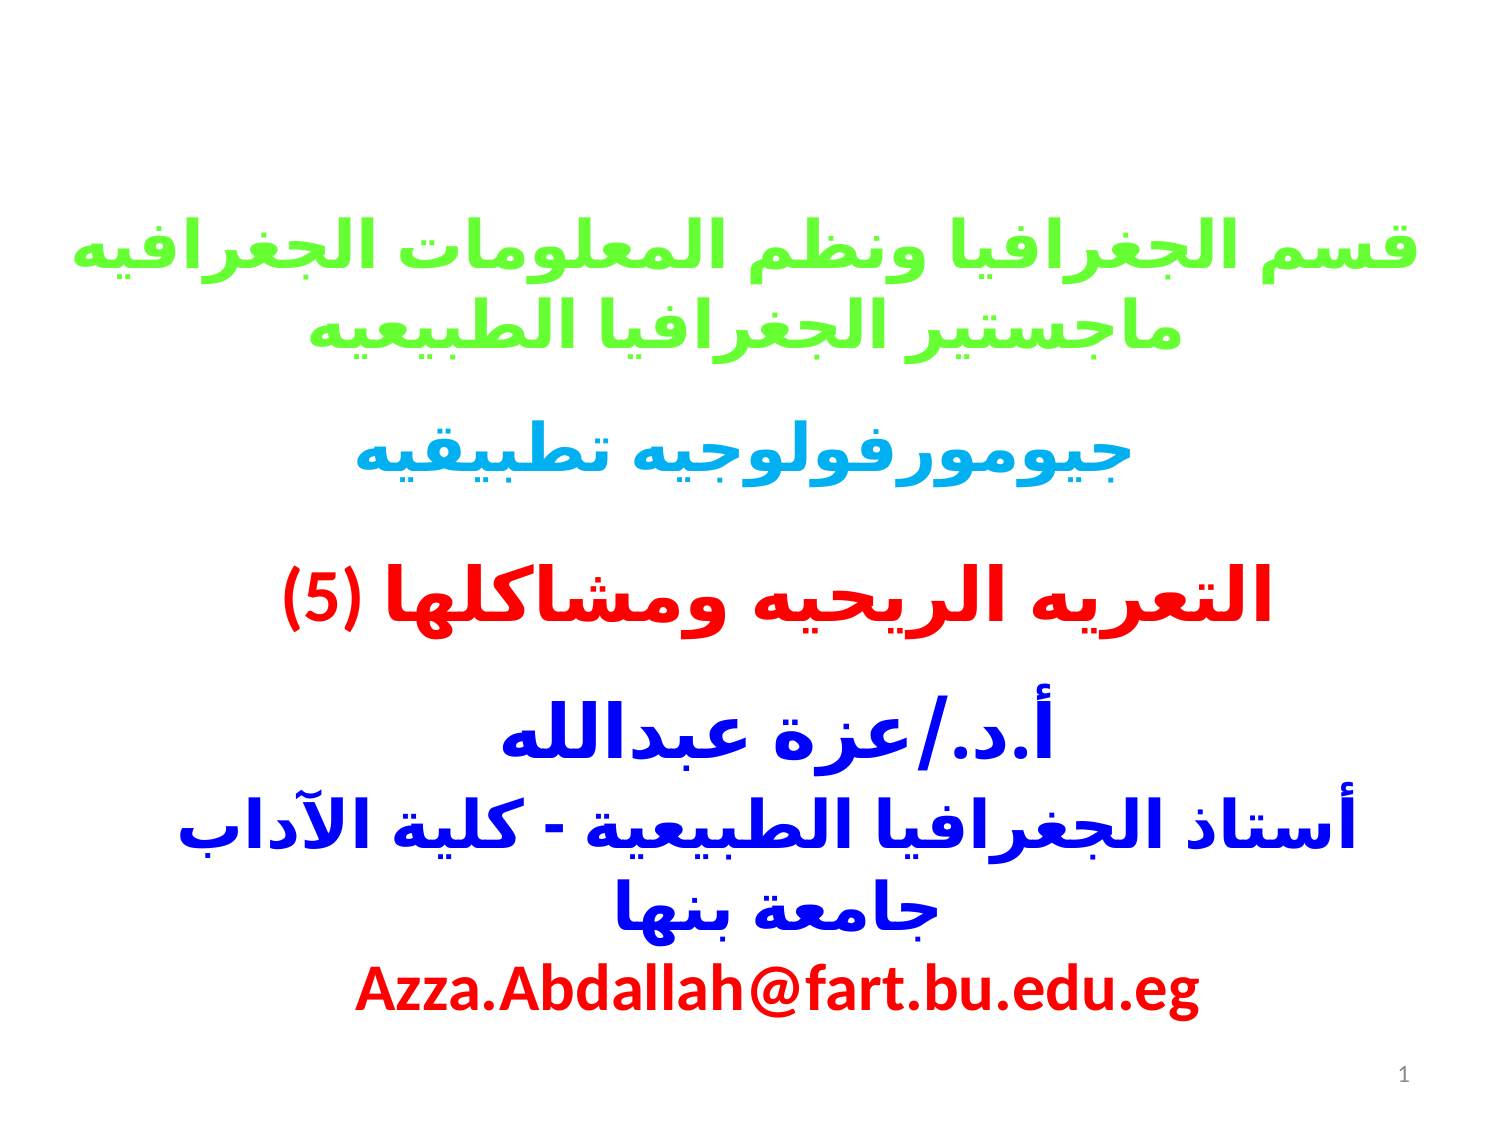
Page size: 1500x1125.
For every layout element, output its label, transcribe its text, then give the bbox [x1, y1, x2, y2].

text_box أ.د./عزة عبدالله أستاذ الجغرافيا الطبيعية - كلية الآداب جامعة بنها Azza.Abdallah@fart.bu.edu.eg [146, 676, 1411, 1032]
slide_number 1 [1074, 1042, 1425, 1103]
text_box جيومورفولوجيه تطبيقيه [338, 397, 1152, 492]
text_box (5) التعريه الريحيه ومشاكلها [265, 538, 1292, 644]
text_box قسم الجغرافيا ونظم المعلومات الجغرافيه ماجستير الجغرافيا الطبيعيه [54, 194, 1439, 370]
